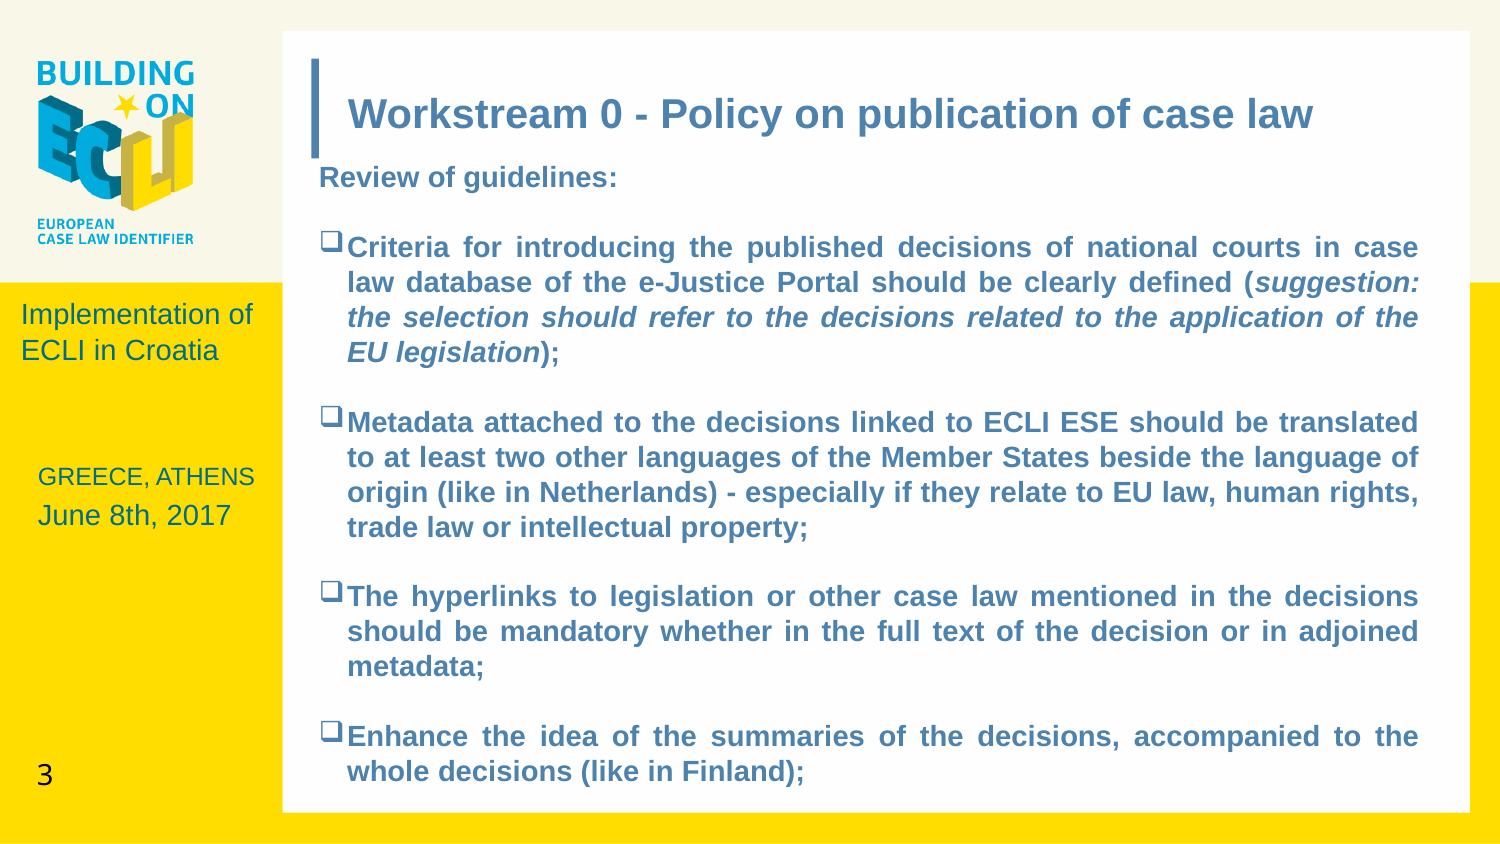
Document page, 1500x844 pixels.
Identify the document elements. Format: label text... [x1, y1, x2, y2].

text_box Workstream 0 - Policy on publication of case law [347, 95, 1385, 138]
text_box Implementation of ECLI in Croatia [20, 295, 281, 366]
text_box 3 [22, 748, 132, 807]
text_box GREECE, ATHENS June 8th, 2017 [37, 460, 279, 601]
picture [0, 0, 1500, 844]
text_box Review of guidelines: Criteria for introducing the published decisions of national courts in case law database of the e-Justice Portal should be clearly defined (suggestion: the selection should refer to the decisions related to the application of the EU legislation); Metadata attached to the decisions linked to ECLI ESE should be translated to at least two other languages of the Member States beside the language of origin (like in Netherlands) - especially if they relate to EU law, human rights, trade law or intellectual property; The hyperlinks to legislation or other case law mentioned in the decisions should be mandatory whether in the full text of the decision or in adjoined metadata; Enhance the idea of the summaries of the decisions, accompanied to the whole decisions (like in Finland); [319, 158, 1421, 788]
text_box [311, 58, 319, 159]
